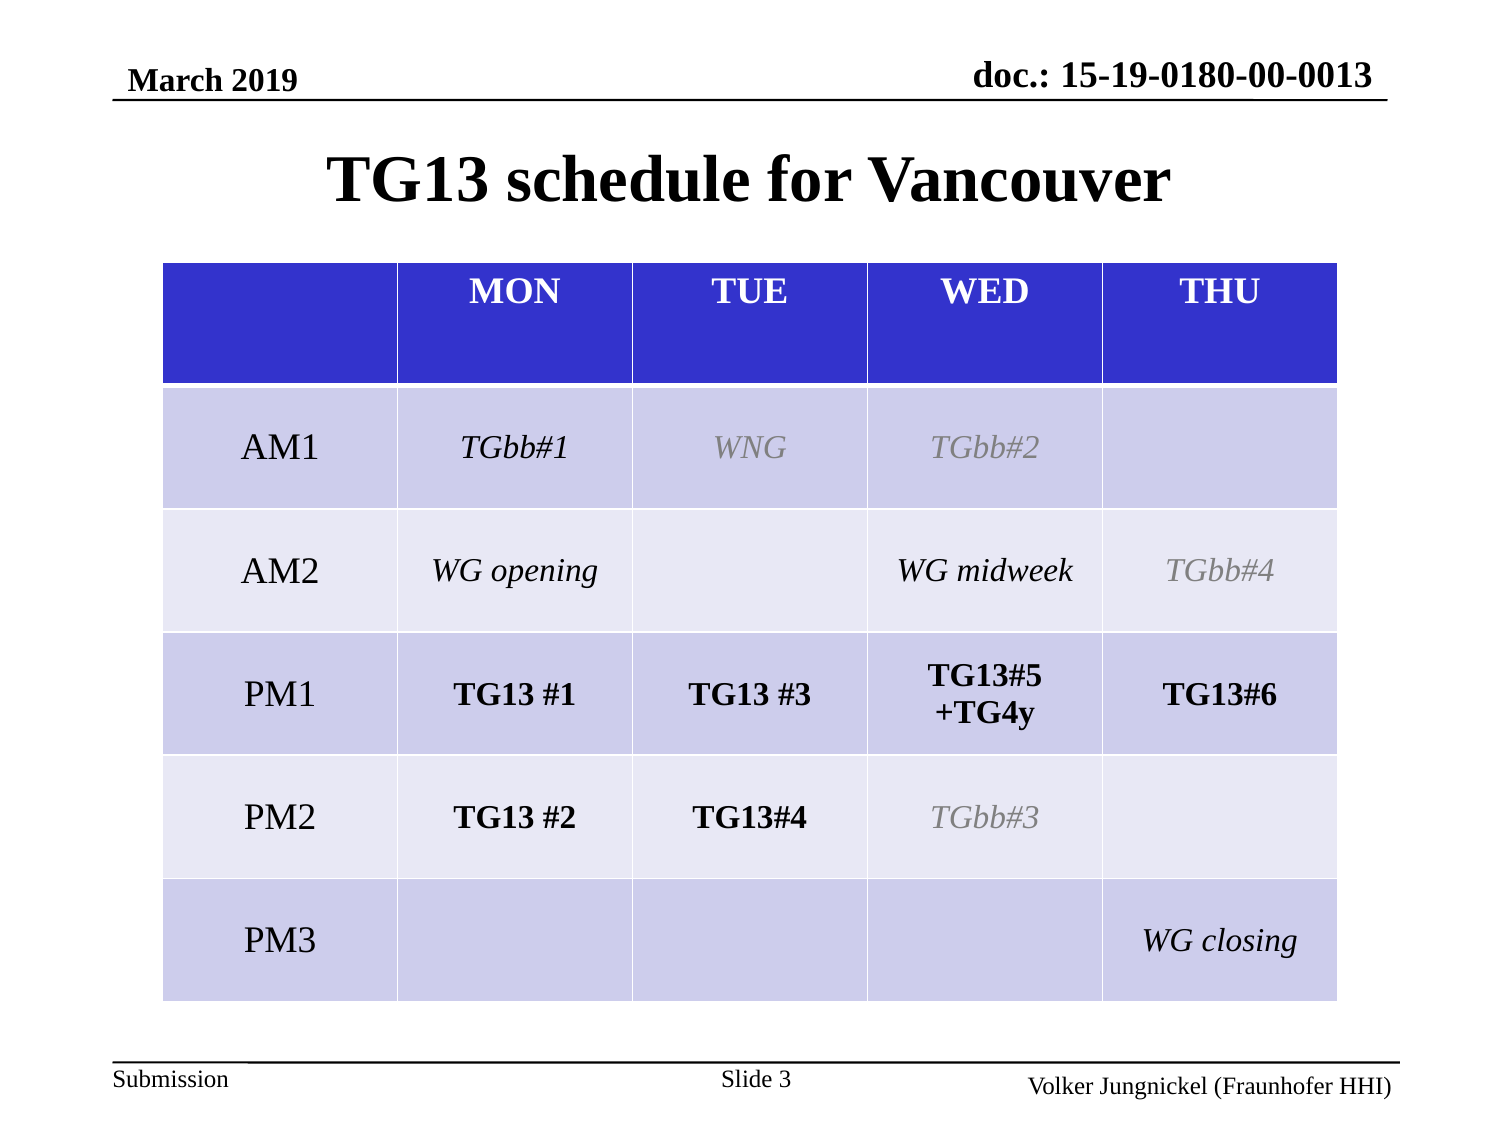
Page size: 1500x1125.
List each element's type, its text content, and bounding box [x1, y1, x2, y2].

table_cell TGbb#2 [868, 388, 1102, 508]
table_header WED [868, 263, 1102, 383]
table_cell PM3 [163, 879, 397, 1001]
table_header THU [1103, 263, 1337, 383]
table_cell AM1 [163, 388, 397, 508]
table_cell WNG [633, 388, 867, 508]
table_header MON [398, 263, 632, 383]
footer Volker Jungnickel (Fraunhofer HHI) [1012, 1062, 1439, 1100]
table_cell [633, 510, 867, 631]
table_cell [633, 879, 867, 1001]
table_cell TGbb#4 [1103, 510, 1337, 631]
table_header [163, 263, 397, 383]
table_cell [1103, 388, 1337, 508]
table_cell TG13#5 +TG4y [868, 633, 1102, 754]
slide_number Slide 3 [712, 1061, 800, 1093]
table_cell WG midweek [868, 510, 1102, 631]
table_cell TG13 #3 [633, 633, 867, 754]
table_cell TG13#6 [1103, 633, 1337, 754]
table_cell AM2 [163, 510, 397, 631]
table_cell [868, 879, 1102, 1001]
table_cell TG13#4 [633, 756, 867, 878]
table_header TUE [633, 263, 867, 383]
table_cell PM1 [163, 633, 397, 754]
table_cell WG closing [1103, 879, 1337, 1001]
table_cell WG opening [398, 510, 632, 631]
table_cell [1103, 756, 1337, 878]
table_cell [398, 879, 632, 1001]
text_box March 2019 [112, 50, 425, 147]
table_cell PM2 [163, 756, 397, 878]
table_cell TG13 #2 [398, 756, 632, 878]
table_cell TGbb#3 [868, 756, 1102, 878]
table_cell TGbb#1 [398, 388, 632, 508]
text_box TG13 schedule for Vancouver [112, 87, 1388, 263]
table_cell TG13 #1 [398, 633, 632, 754]
